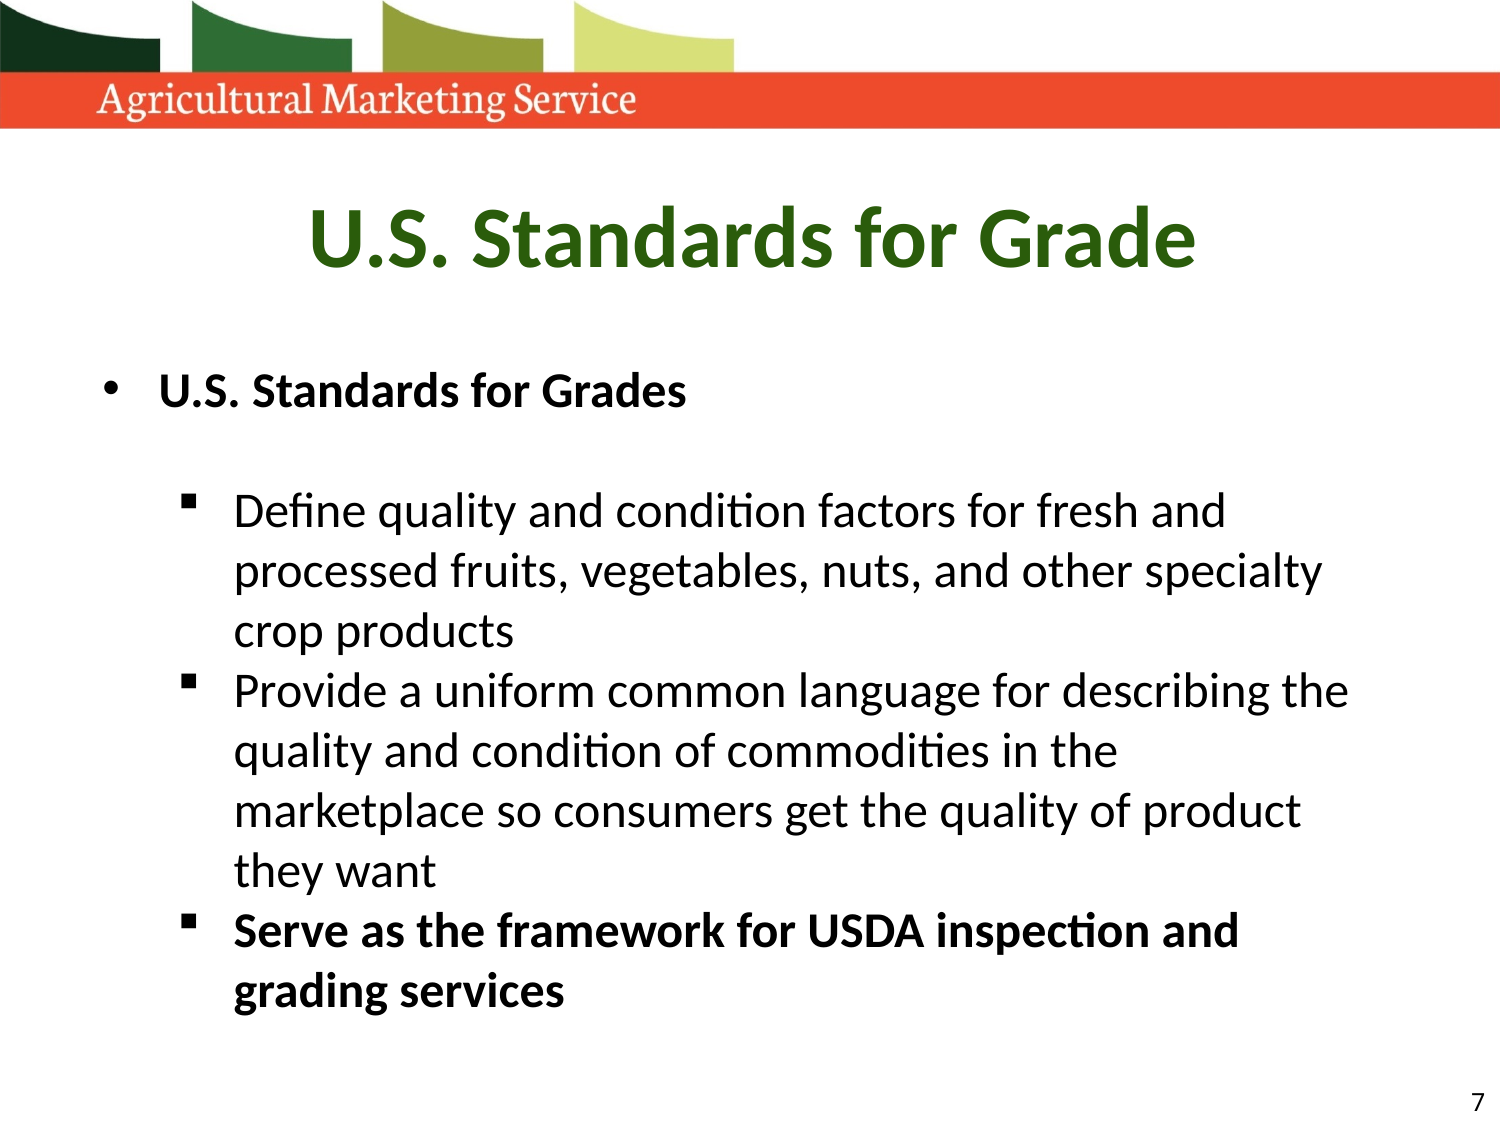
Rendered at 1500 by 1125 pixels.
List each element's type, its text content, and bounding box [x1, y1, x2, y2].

text_box U.S. Standards for Grades Define quality and condition factors for fresh and processed fruits, vegetables, nuts, and other specialty crop products Provide a uniform common language for describing the quality and condition of commodities in the marketplace so consumers get the quality of product they want Serve as the framework for USDA inspection and grading services [87, 349, 1372, 1085]
text_box U.S. Standards for Grade [78, 174, 1428, 363]
picture [0, 0, 1500, 129]
